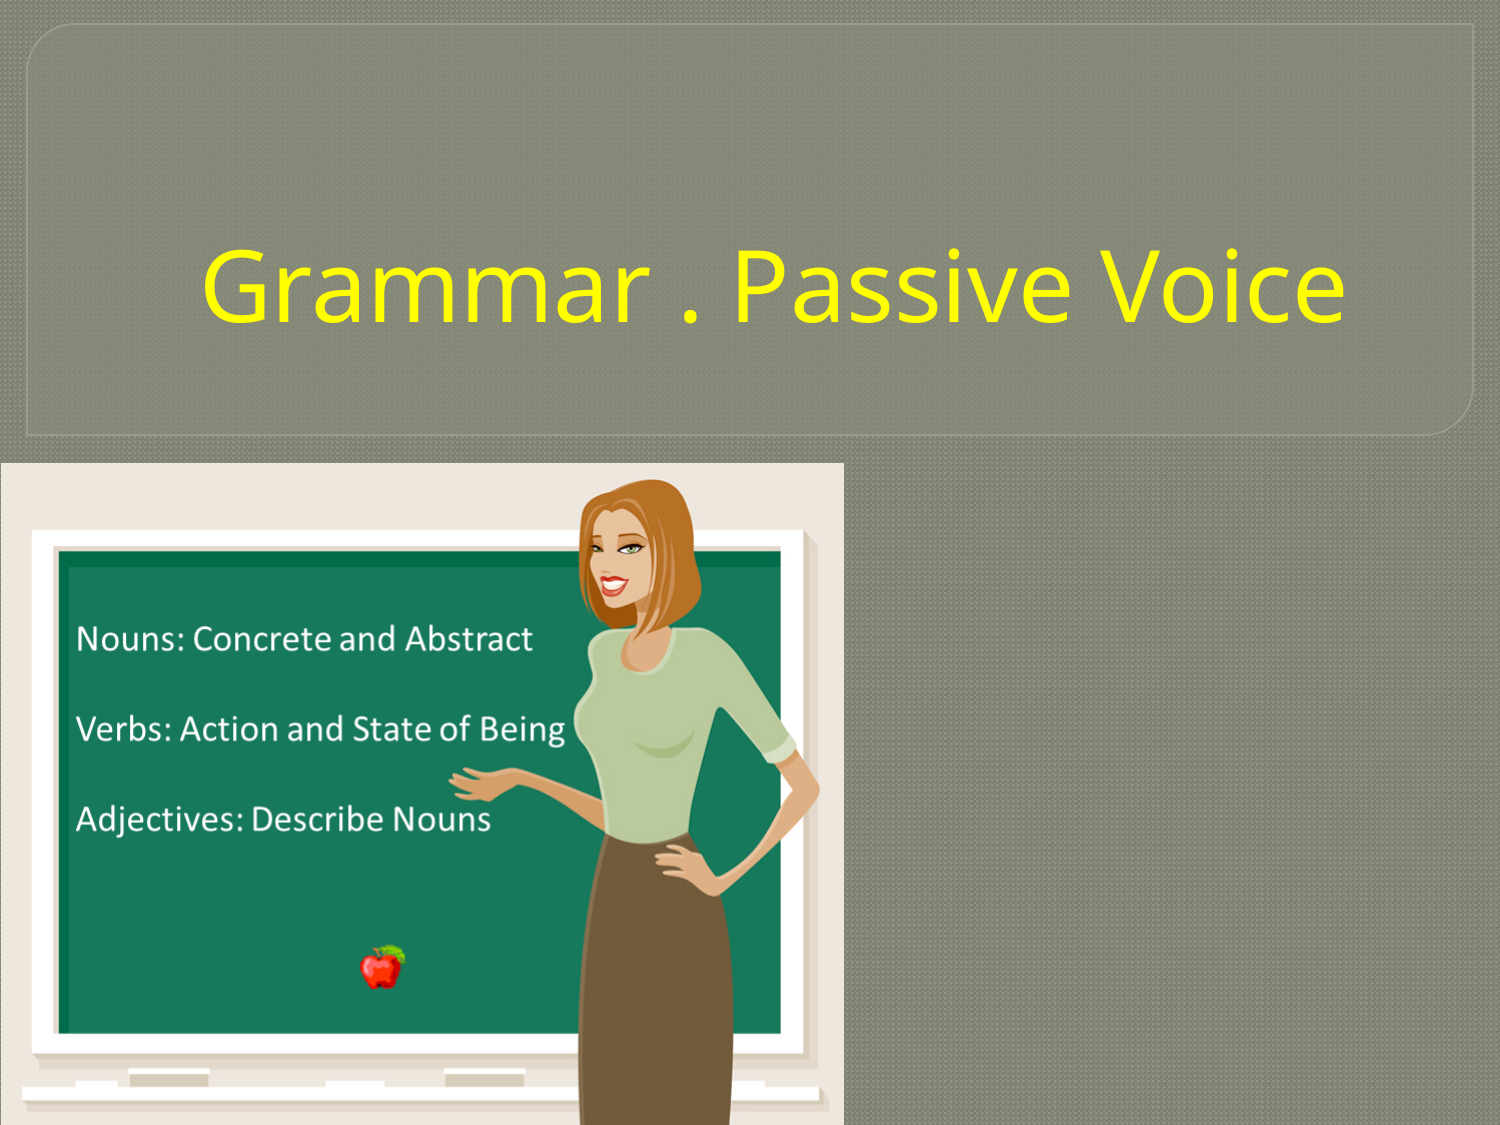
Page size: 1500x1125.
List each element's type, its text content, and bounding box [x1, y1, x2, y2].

picture [1, 463, 844, 1125]
title Grammar . Passive Voice [76, 62, 1388, 350]
